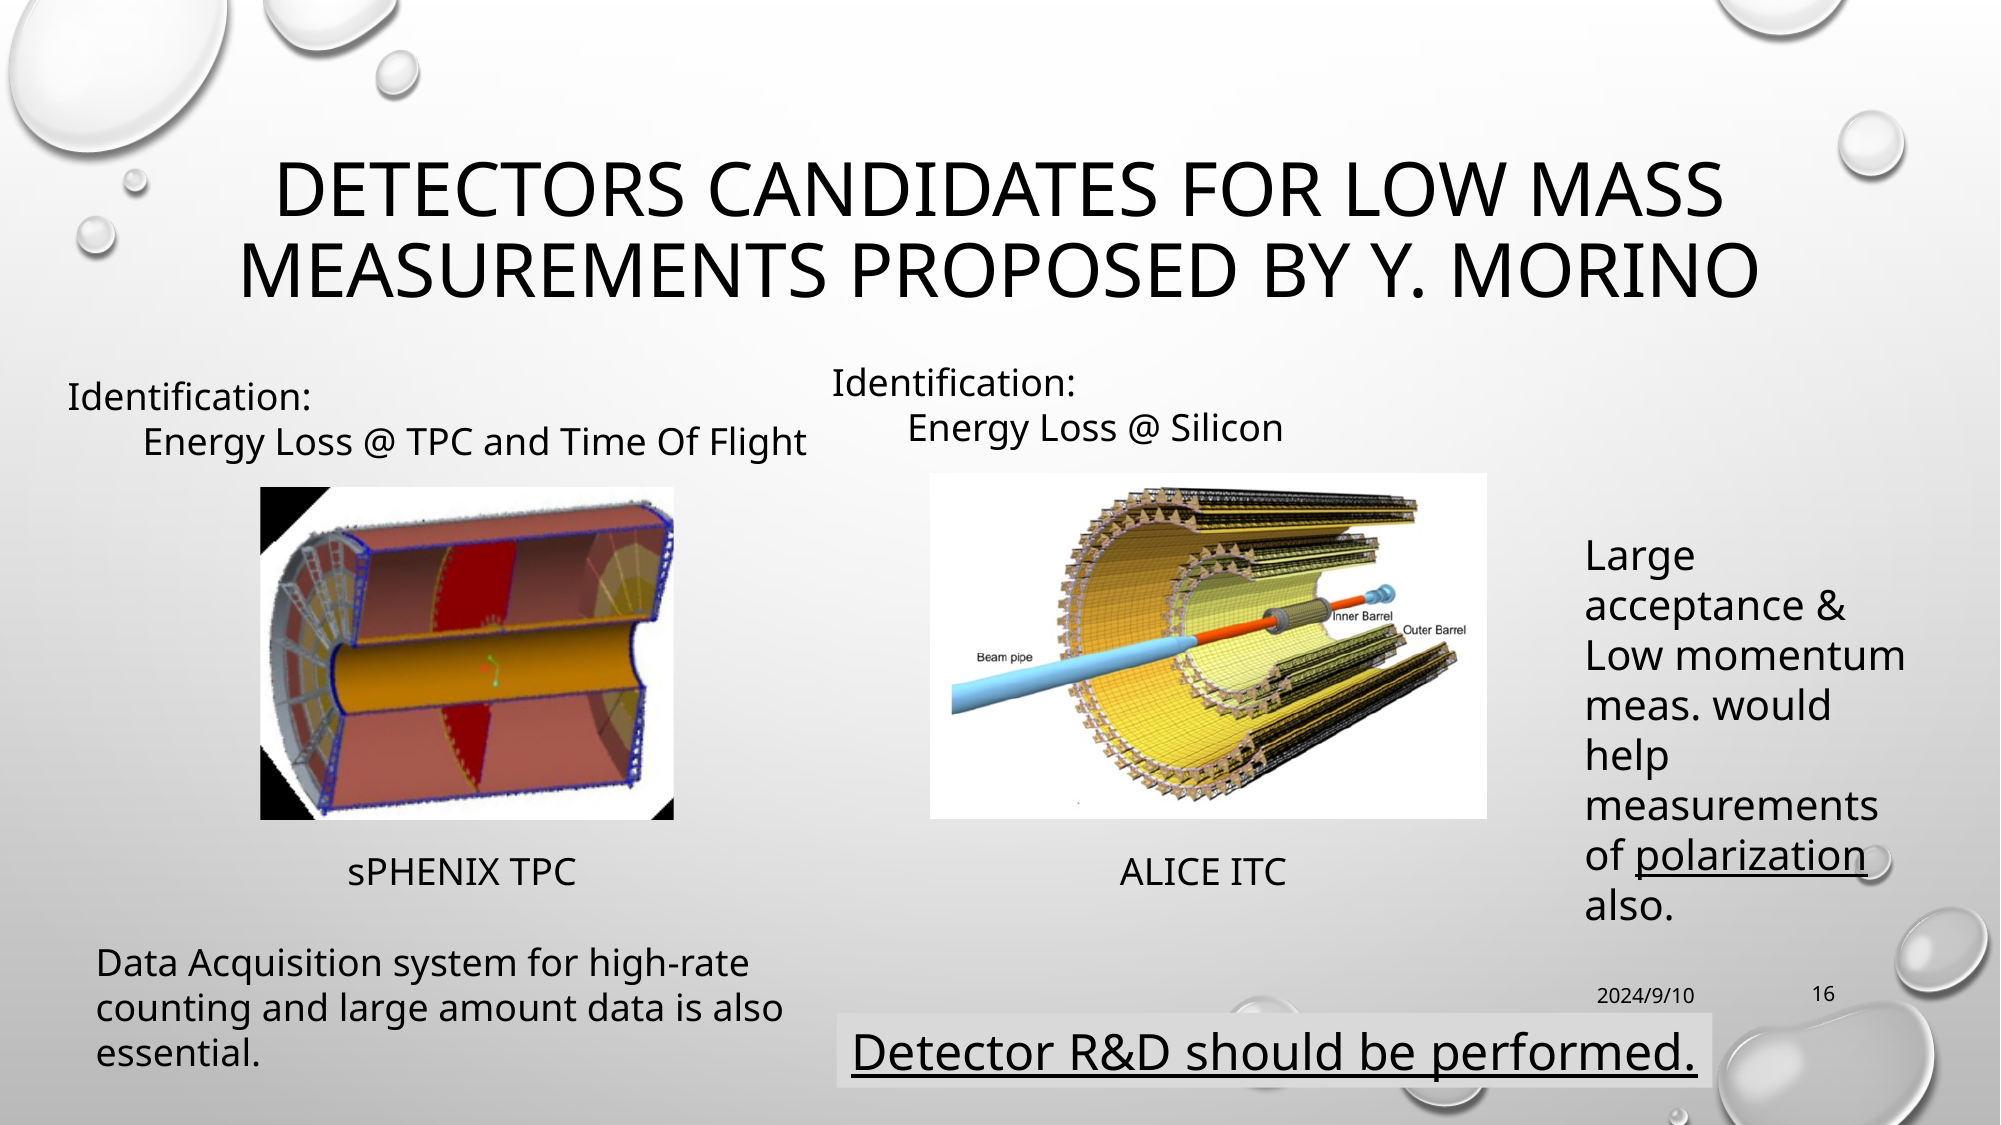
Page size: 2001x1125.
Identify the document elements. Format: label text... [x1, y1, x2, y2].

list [930, 473, 1487, 820]
text_box Identification: Energy Loss @ Silicon [817, 351, 1300, 457]
slide_number 16 [1724, 965, 1851, 1025]
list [260, 487, 674, 820]
title Detectors candidates for low mass measurements proposed by Y. Morino [149, 101, 1851, 364]
text_box Large acceptance & Low momentum meas. would help measurements of polarization also. [1569, 521, 1942, 937]
text_box Data Acquisition system for high-rate counting and large amount data is also essential. [80, 931, 869, 1082]
picture [0, 0, 2000, 1125]
text_box Detector R&D should be performed. [836, 1012, 1713, 1088]
text_box ALICE ITC [1105, 840, 1312, 901]
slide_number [1259, 965, 1710, 1012]
text_box sPHENIX TPC [332, 840, 602, 901]
text_box Identification: Energy Loss @ TPC and Time Of Flight [52, 365, 833, 471]
